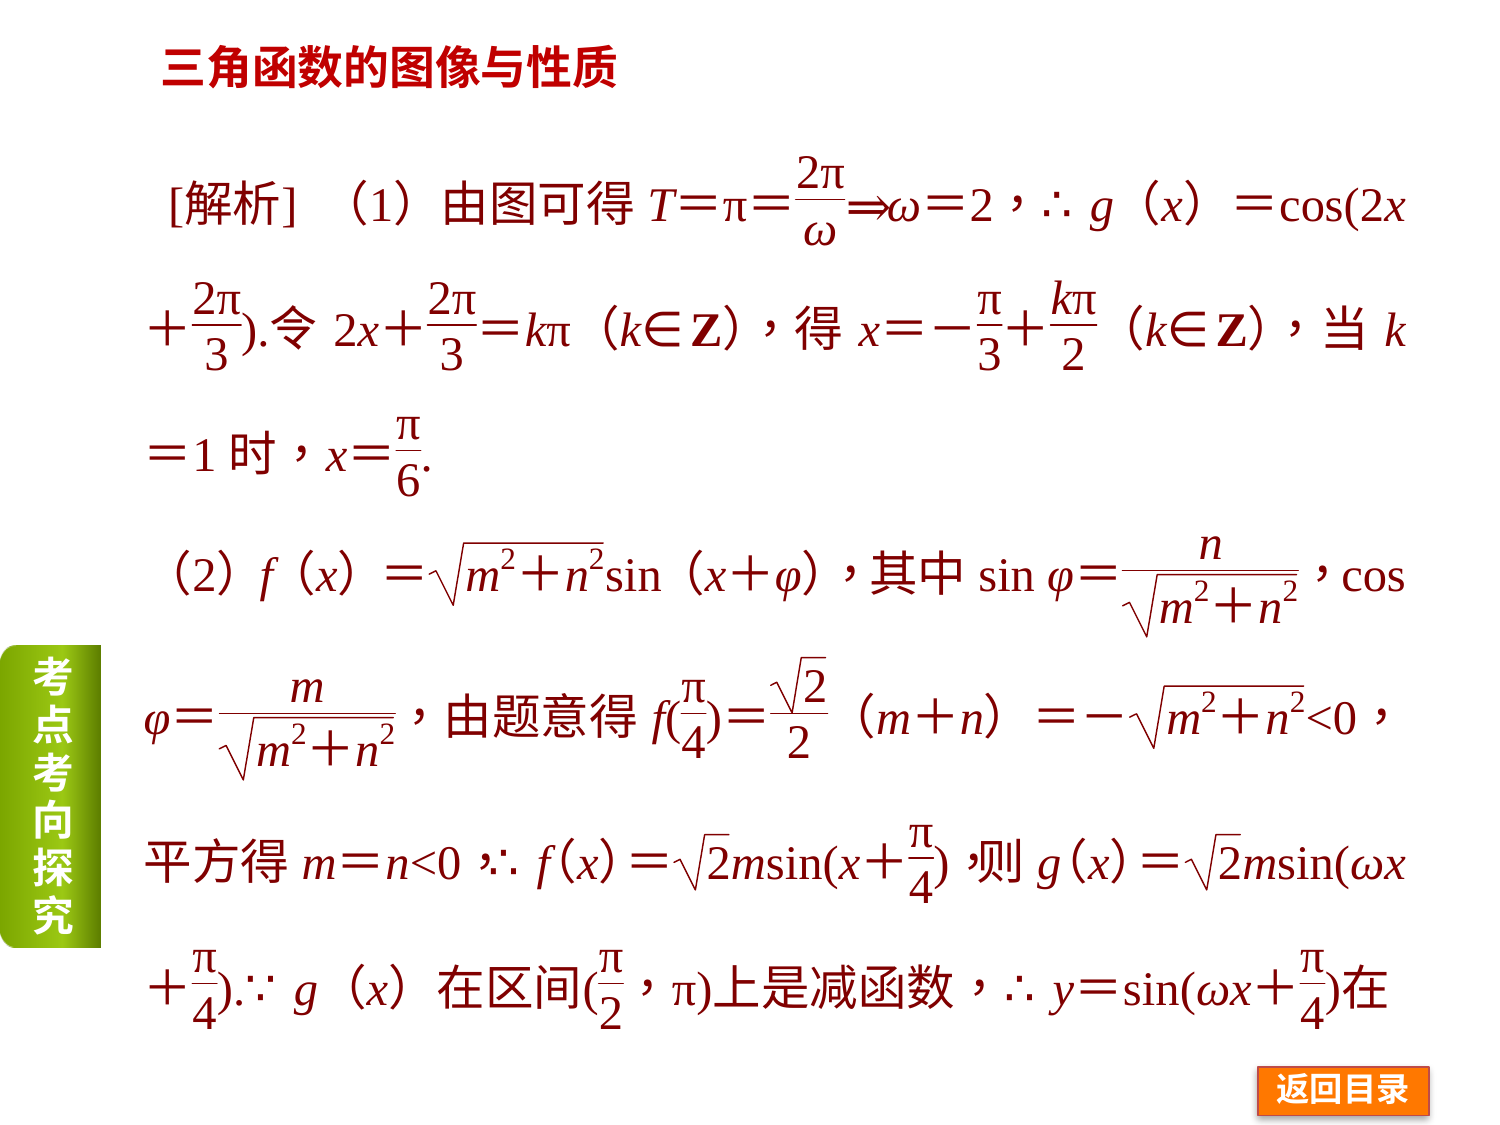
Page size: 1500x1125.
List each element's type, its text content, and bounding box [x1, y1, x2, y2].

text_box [143, 137, 1408, 1057]
picture [0, 645, 101, 948]
text_box 返回目录 [1257, 1066, 1430, 1116]
text_box 三角函数的图像与性质 [100, 27, 1199, 106]
